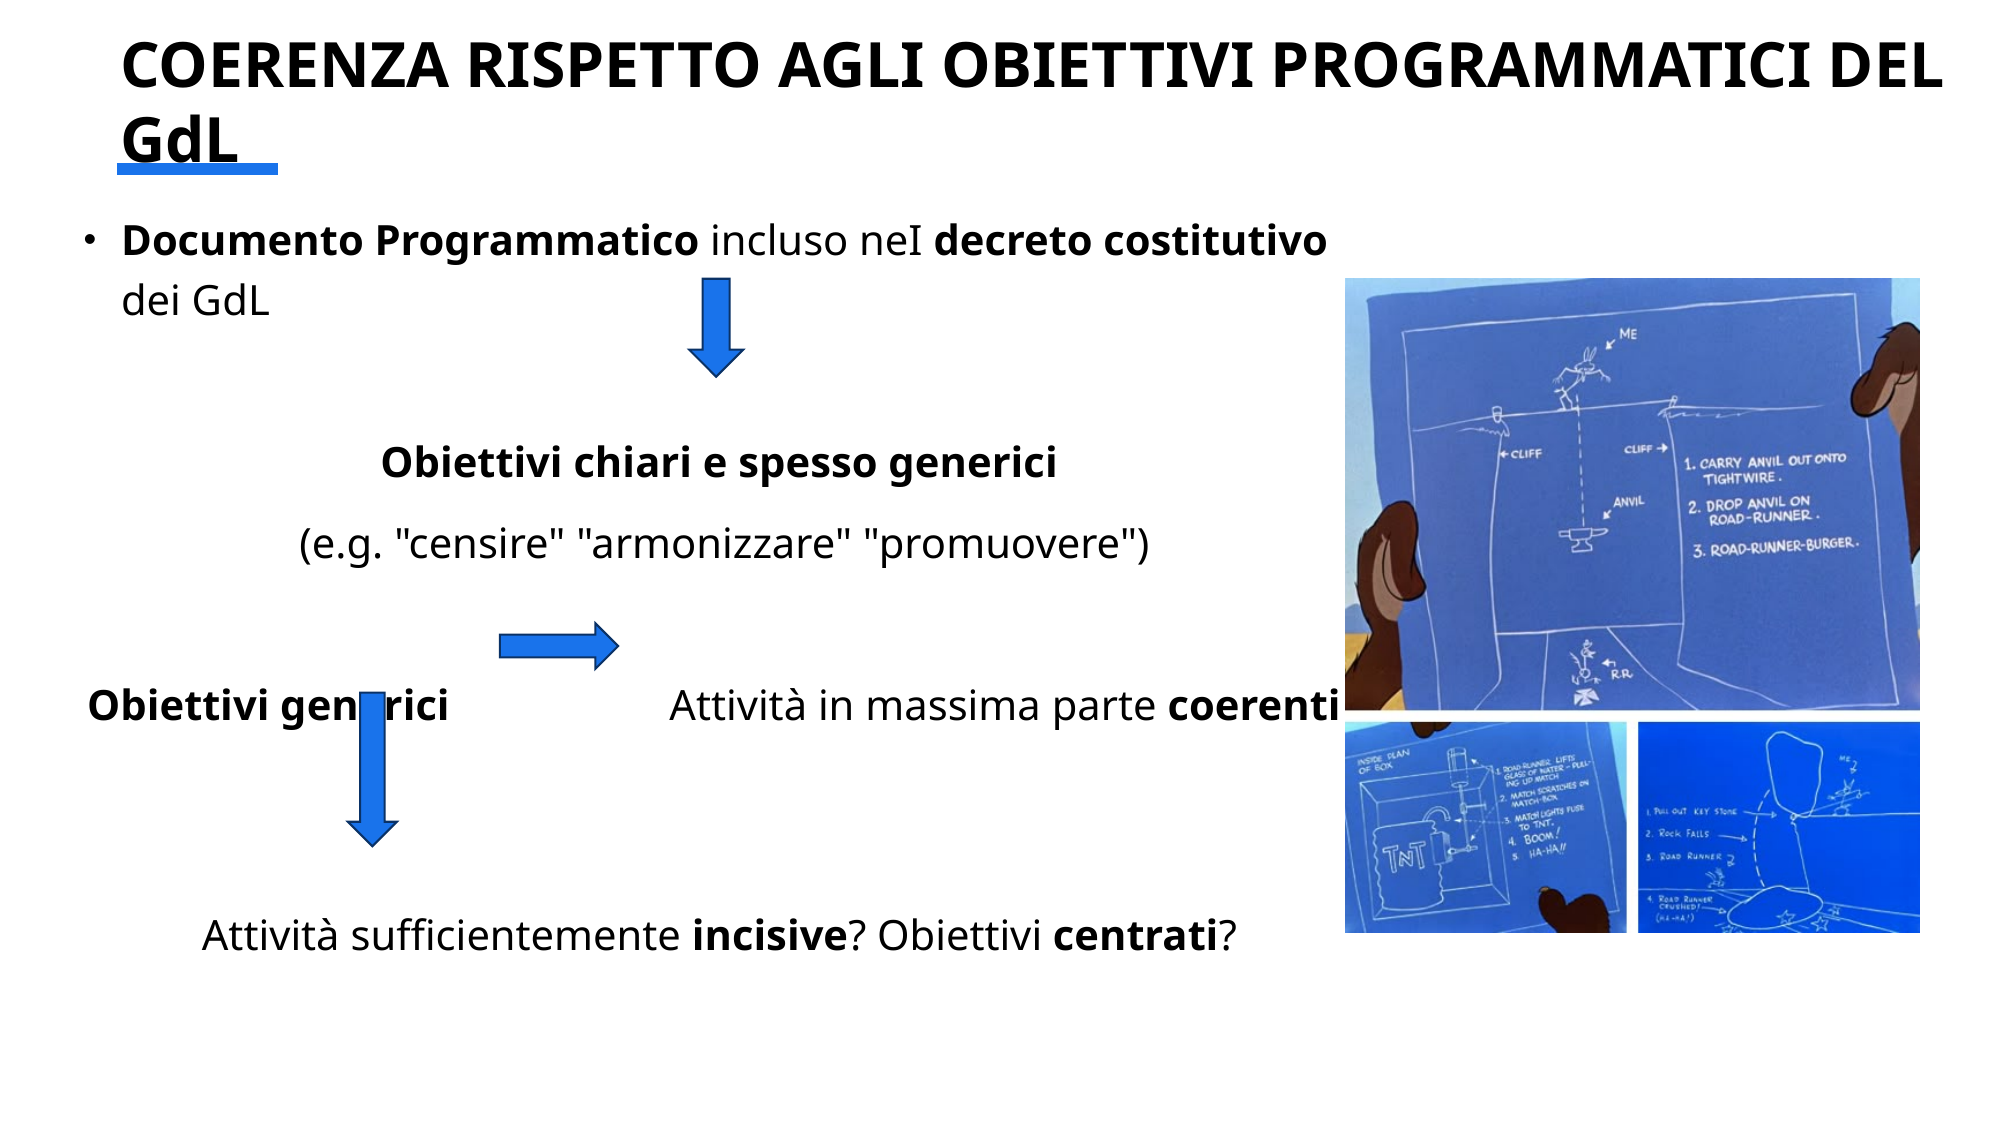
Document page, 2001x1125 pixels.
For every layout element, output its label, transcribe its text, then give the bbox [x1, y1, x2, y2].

title COERENZA RISPETTO AGLI OBIETTIVI PROGRAMMATICI DEL GdL [105, 18, 1967, 198]
text_box [345, 691, 400, 848]
text_box [686, 277, 746, 379]
list Documento Programmatico incluso neI decreto costitutivo dei GdL Obiettivi chiari e spesso generici (e.g. "censire" "armonizzare" "promuovere") Obiettivi generici Attività in massima parte coerenti Attività sufficientemente incisive? Obiettivi centrati? [68, 196, 1370, 1016]
picture [1345, 278, 1920, 933]
text_box [498, 620, 620, 672]
